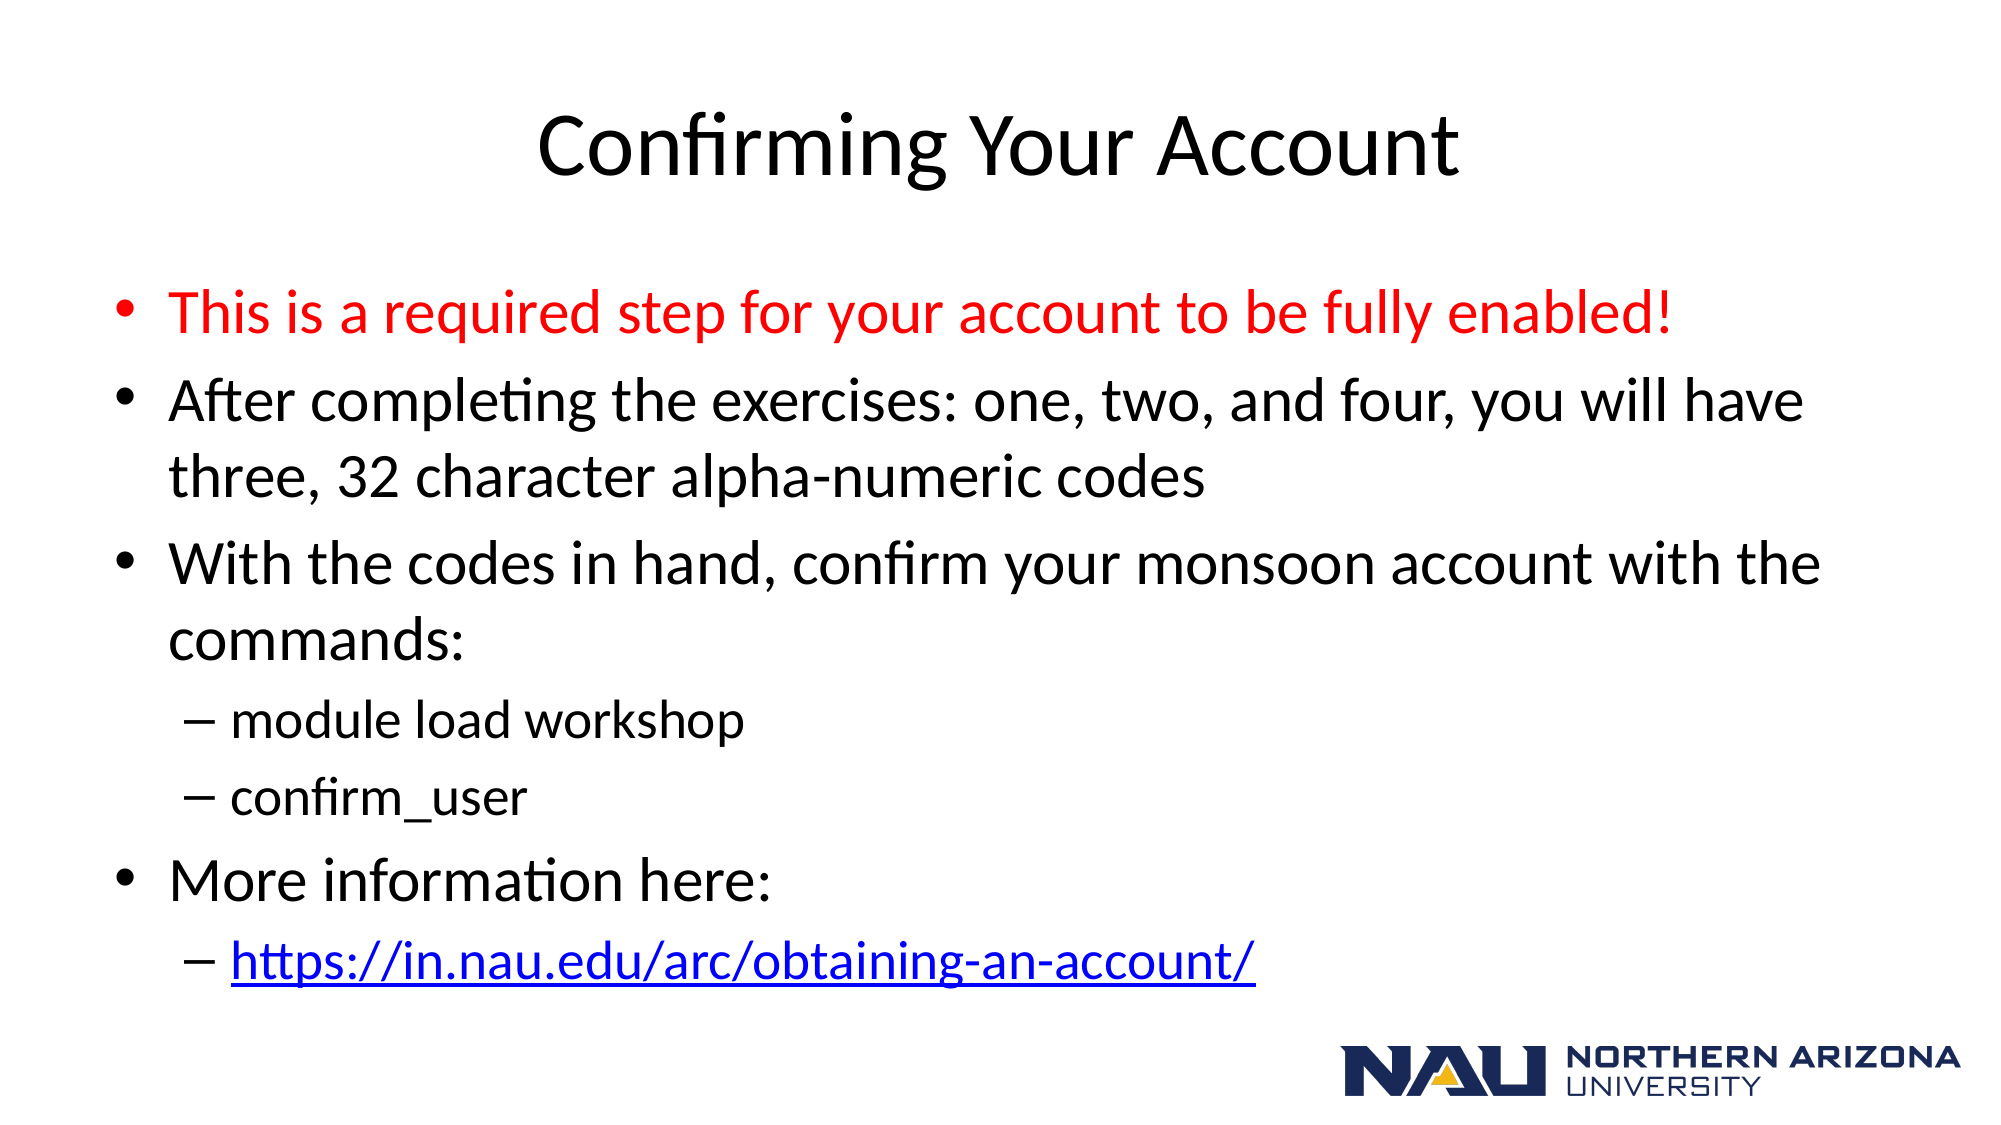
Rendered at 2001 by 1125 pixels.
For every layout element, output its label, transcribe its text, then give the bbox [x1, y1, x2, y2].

title Confirming Your Account [99, 45, 1900, 233]
picture [1339, 1045, 1962, 1097]
list This is a required step for your account to be fully enabled! After completing the exercises: one, two, and four, you will have three, 32 character alpha-numeric codes With the codes in hand, confirm your monsoon account with the commands: module load workshop confirm_user More information here: https://in.nau.edu/arc/obtaining-an-account/ [99, 262, 1900, 1005]
